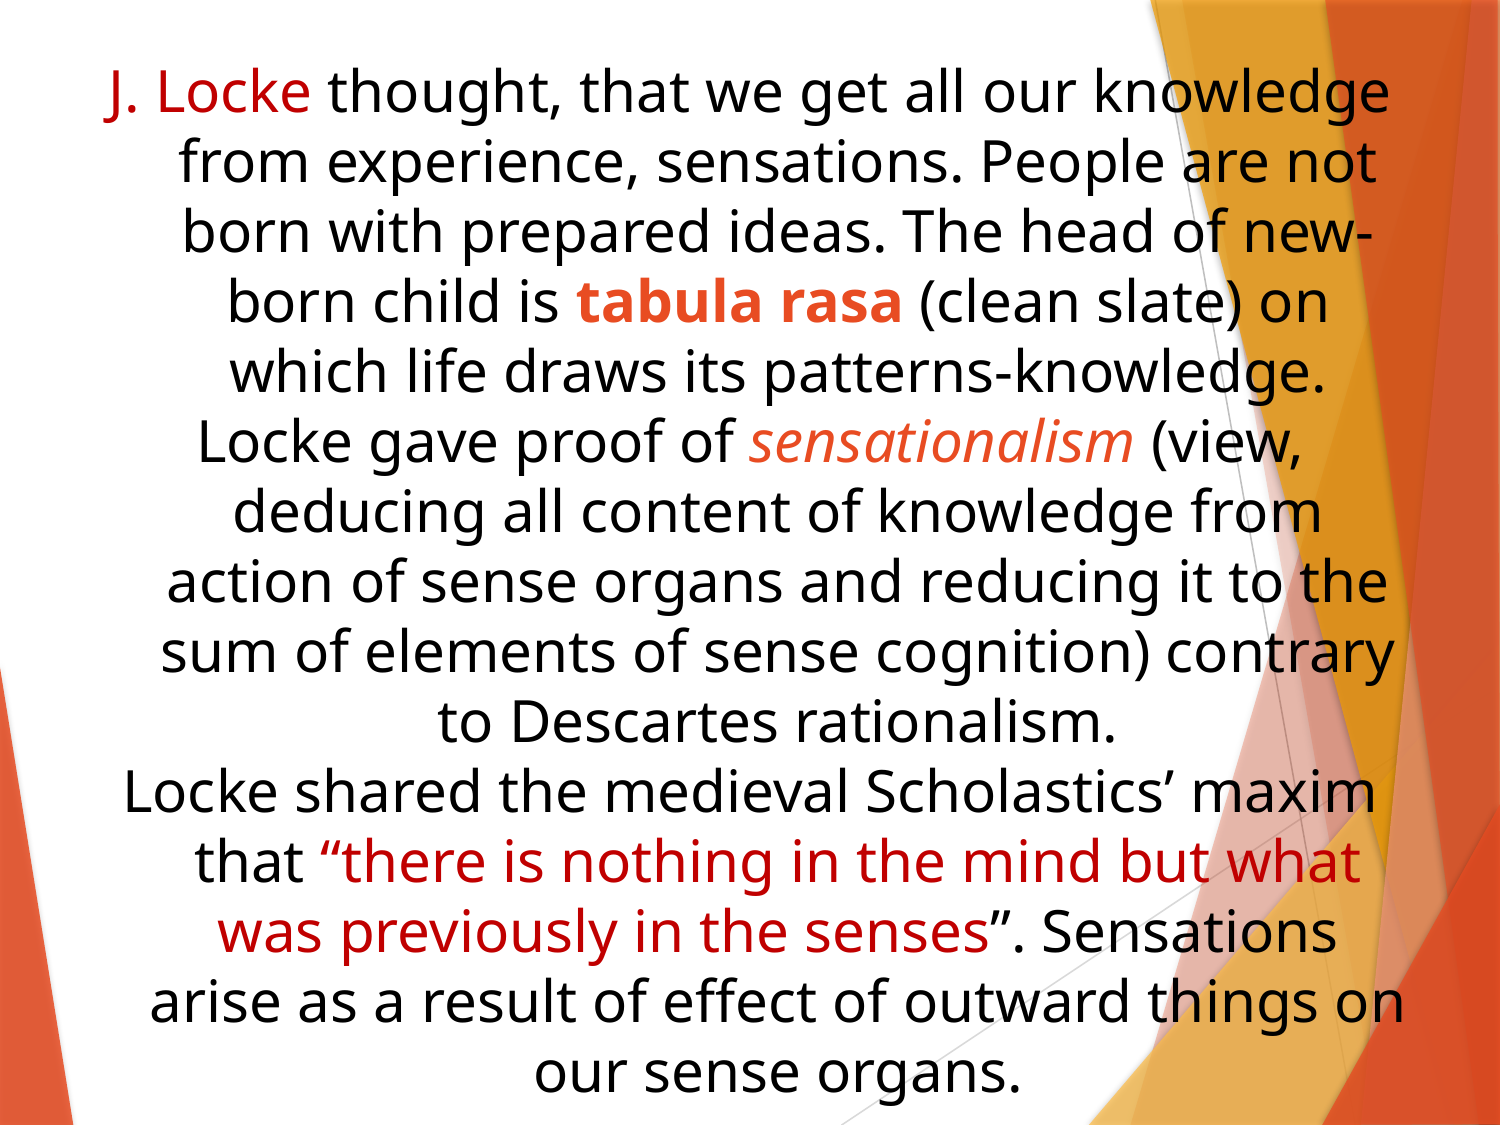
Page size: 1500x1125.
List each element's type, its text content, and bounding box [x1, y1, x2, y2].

list J. Locke thought, that we get all our knowledge from experience, sensations. People are not born with prepared ideas. The head of new-born child is tabula rasa (clean slate) on which life draws its patterns-knowledge. Locke gave proof of sensationalism (view, deducing all content of knowledge from action of sense organs and reducing it to the sum of elements of sense cognition) contrary to Descartes rationalism. Locke shared the medieval Scholastics’ maxim that “there is nothing in the mind but what was previously in the senses”. Sensations arise as a result of effect of outward things on our sense organs. [75, 46, 1425, 1038]
